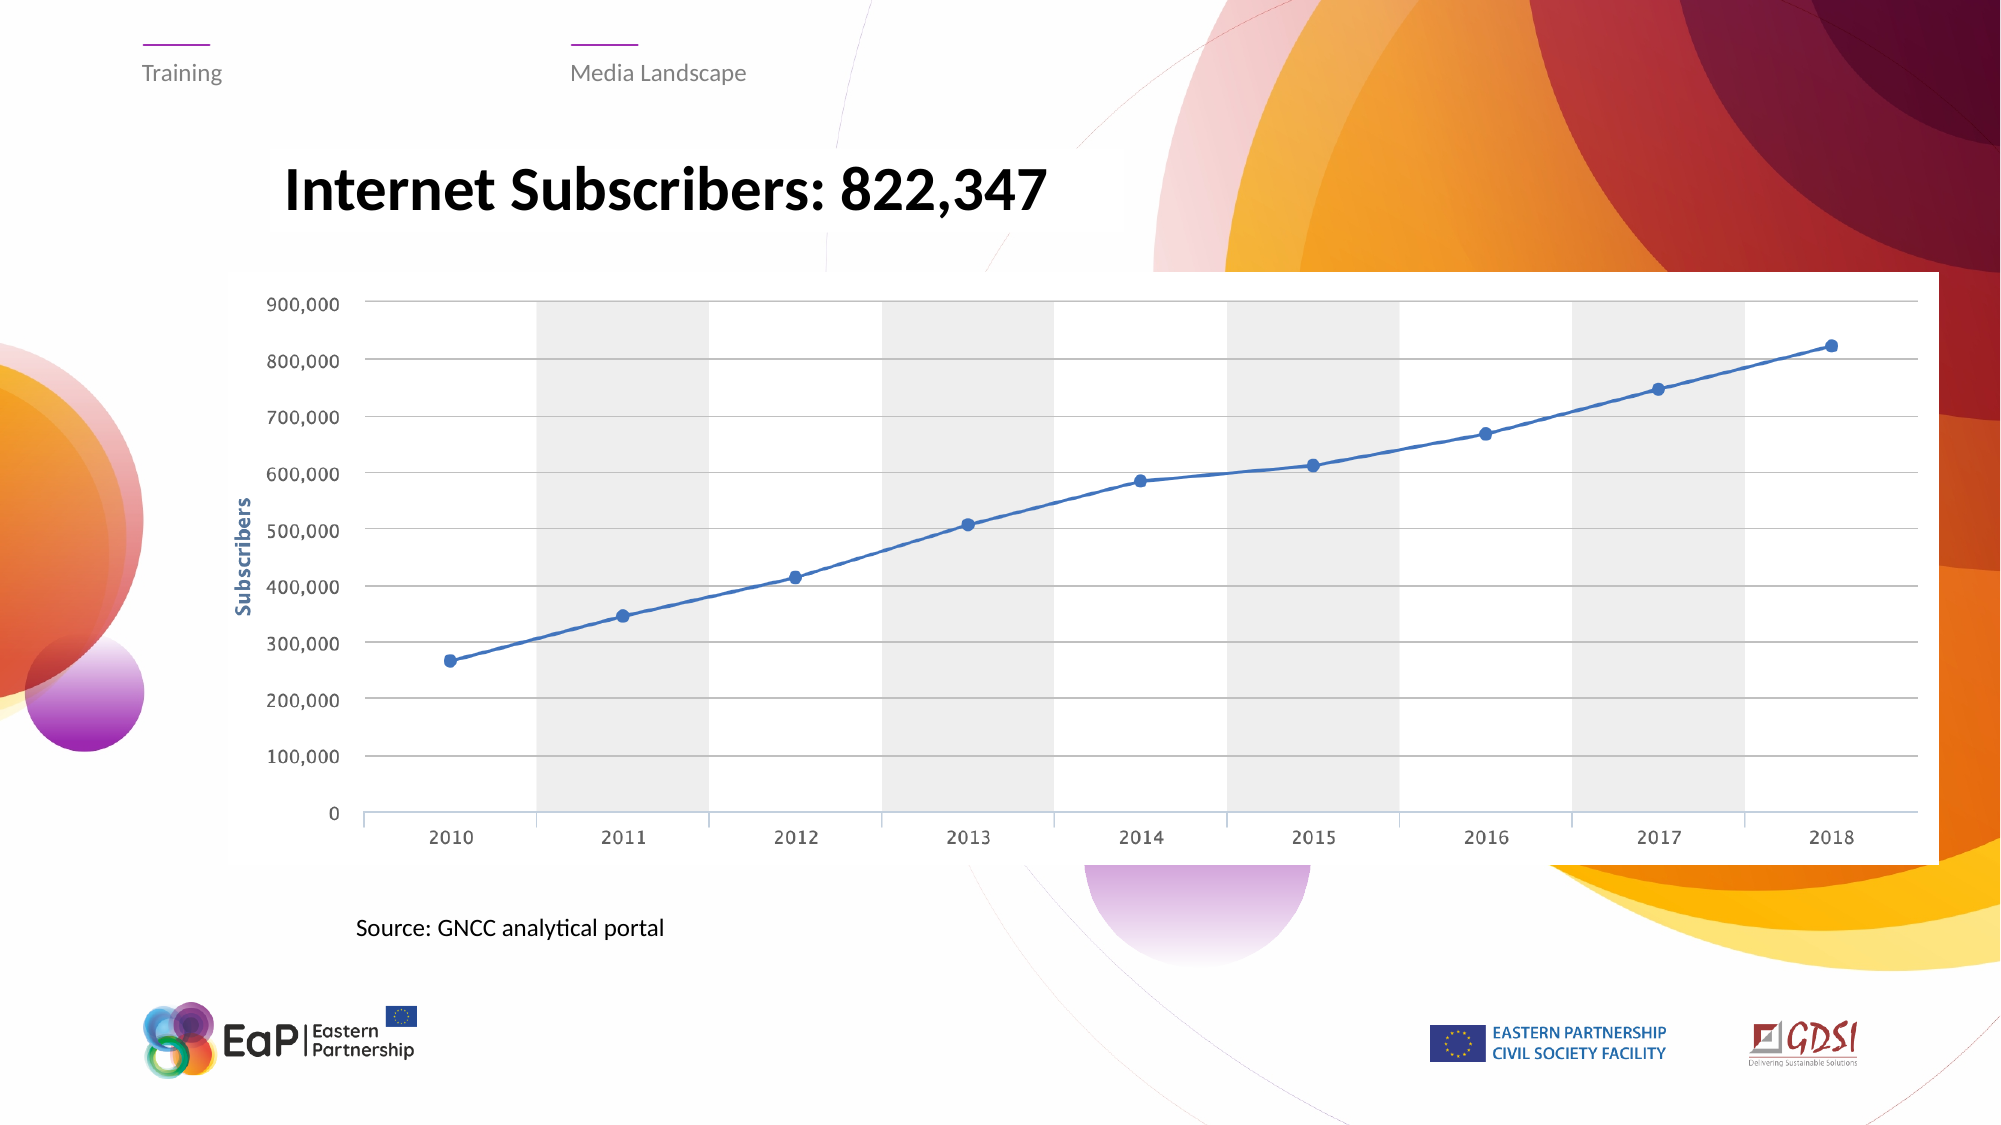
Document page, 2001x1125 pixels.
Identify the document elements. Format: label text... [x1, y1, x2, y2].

text_box [1082, 865, 1311, 969]
list Media Landscape [554, 52, 935, 137]
list Training [126, 52, 507, 137]
text_box Source: GNCC analytical portal [341, 904, 839, 950]
title Internet Subscribers: 822,347 [269, 148, 1124, 233]
picture [0, 0, 2001, 1125]
